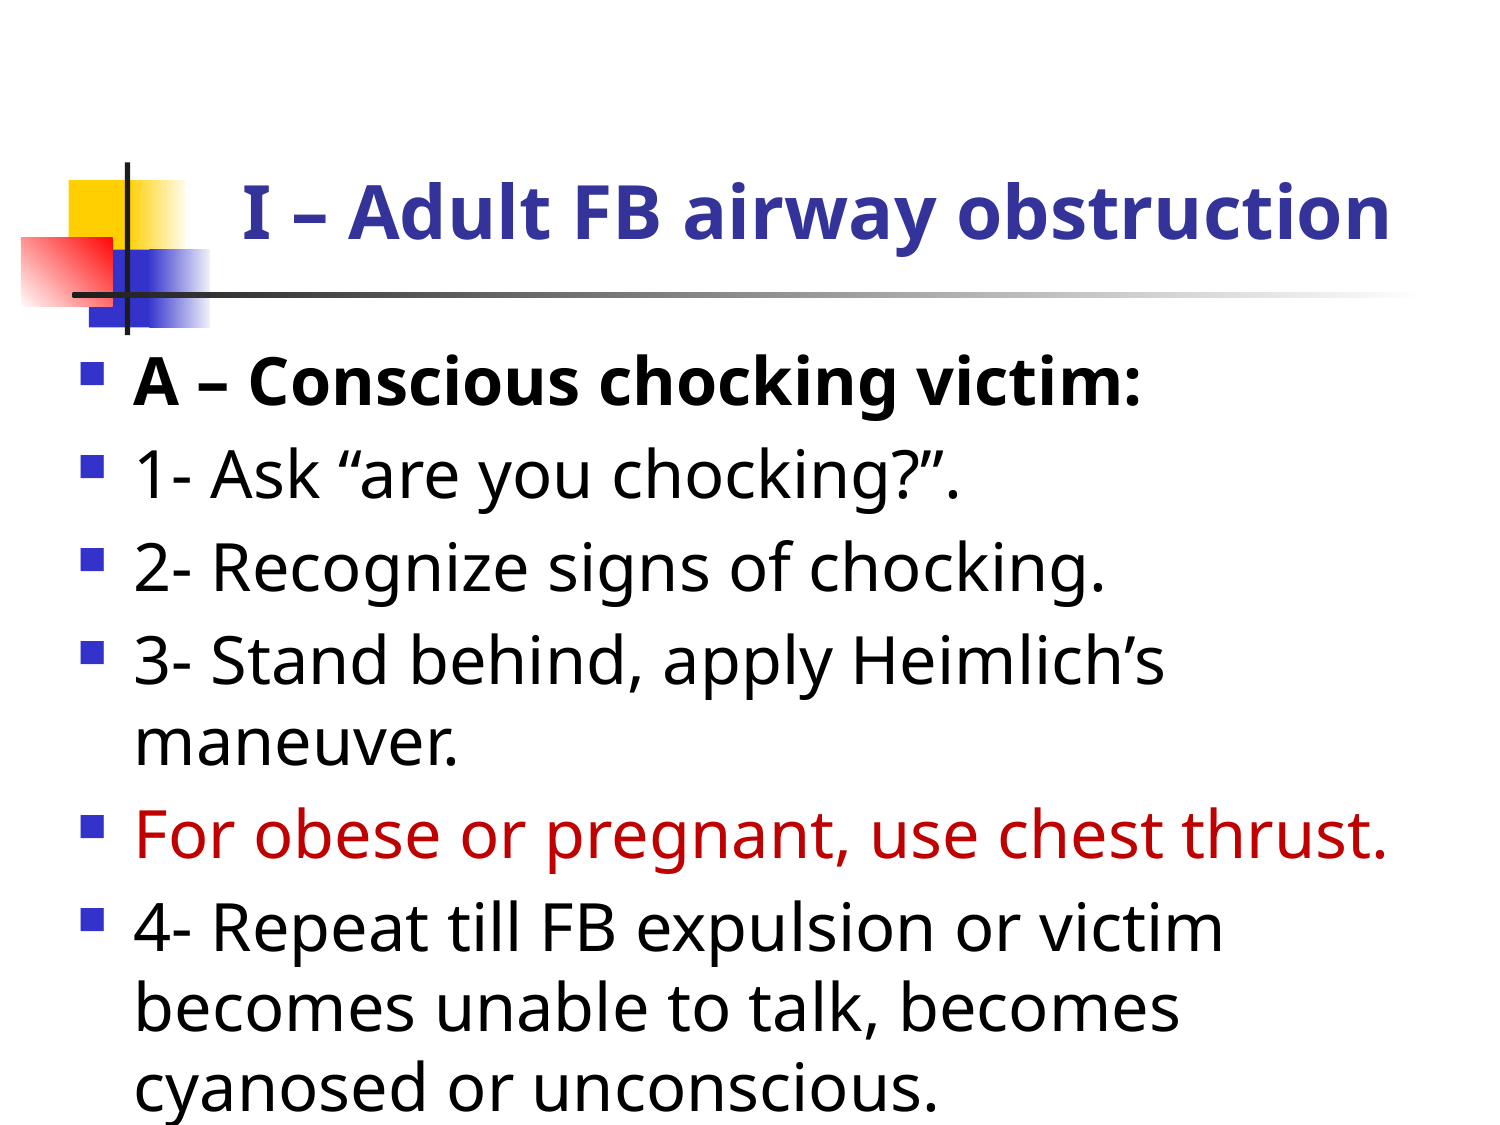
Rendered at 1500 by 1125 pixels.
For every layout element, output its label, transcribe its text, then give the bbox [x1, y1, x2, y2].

title I – Adult FB airway obstruction [188, 34, 1468, 263]
list A – Conscious chocking victim: 1- Ask “are you chocking?”. 2- Recognize signs of chocking. 3- Stand behind, apply Heimlich’s maneuver. For obese or pregnant, use chest thrust. 4- Repeat till FB expulsion or victim becomes unable to talk, becomes cyanosed or unconscious. [62, 330, 1470, 1101]
